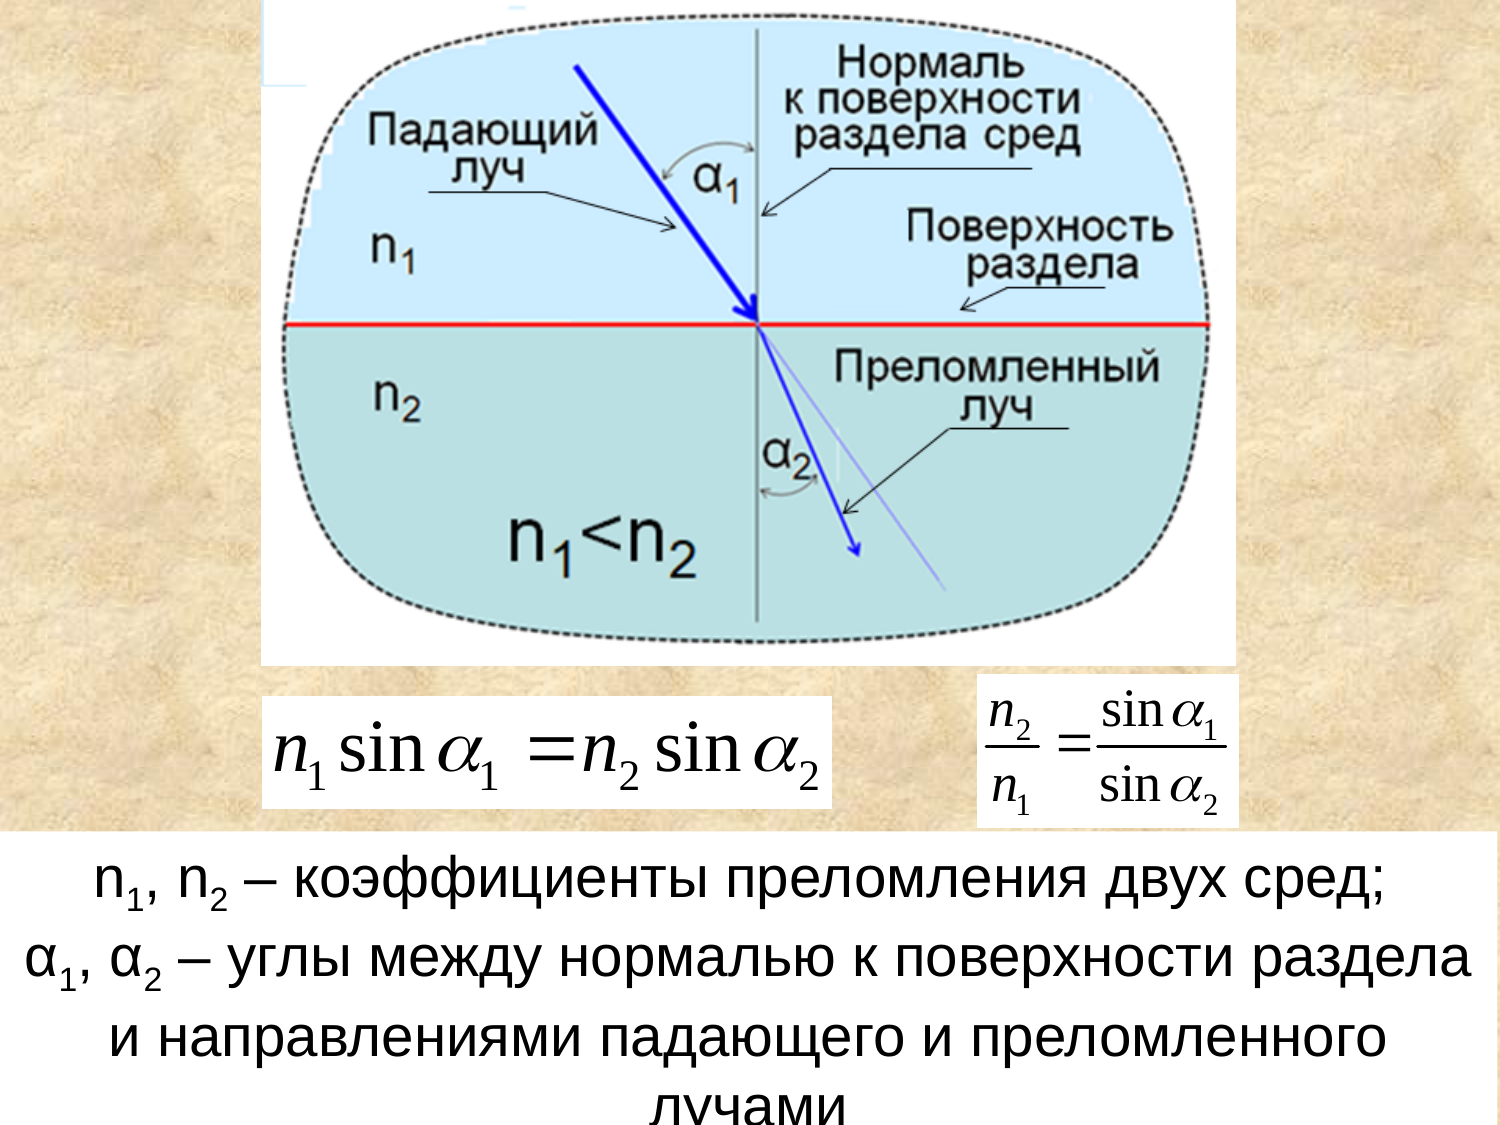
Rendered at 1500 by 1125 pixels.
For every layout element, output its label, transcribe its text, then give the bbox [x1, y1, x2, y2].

picture [0, 0, 1500, 1125]
text_box n1, n2 – коэффициенты преломления двух сред; α1, α2 – углы между нормалью к поверхности раздела и направлениями падающего и преломленного лучами [0, 831, 1498, 1125]
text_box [976, 673, 1240, 828]
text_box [261, 695, 833, 810]
